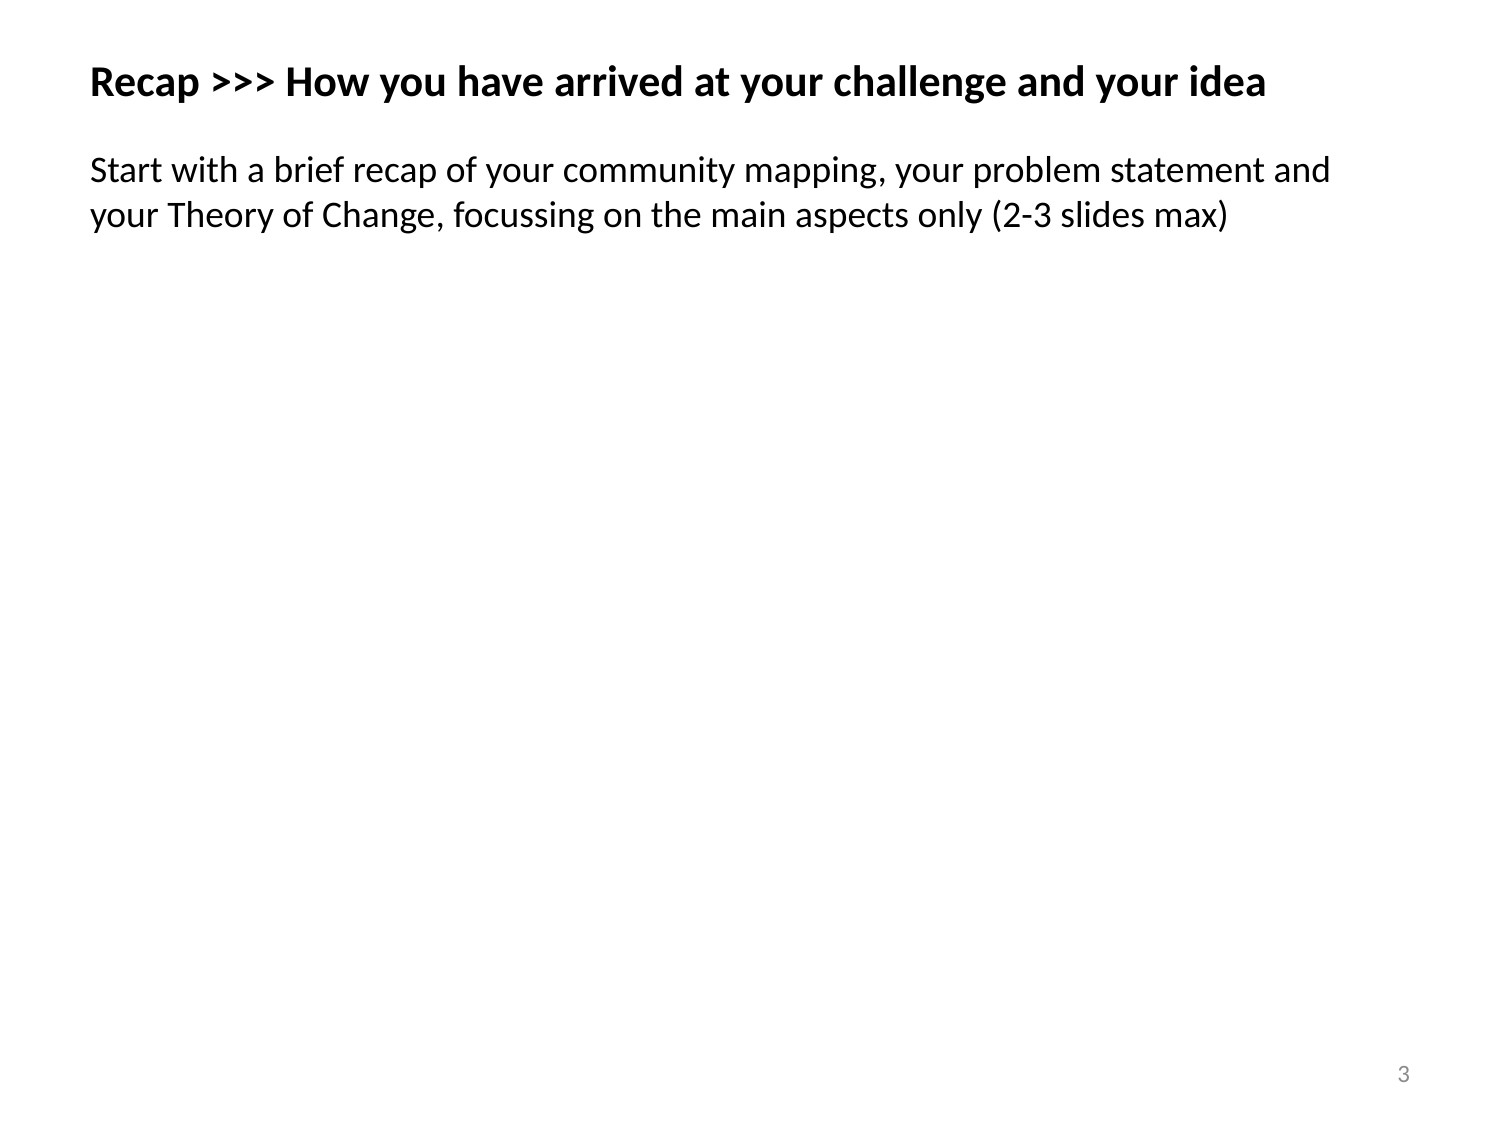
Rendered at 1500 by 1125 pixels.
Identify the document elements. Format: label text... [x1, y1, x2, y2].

list Start with a brief recap of your community mapping, your problem statement and your Theory of Change, focussing on the main aspects only (2-3 slides max) [75, 137, 1425, 1005]
title Recap >>> How you have arrived at your challenge and your idea [75, 45, 1425, 114]
slide_number 3 [1074, 1042, 1425, 1103]
